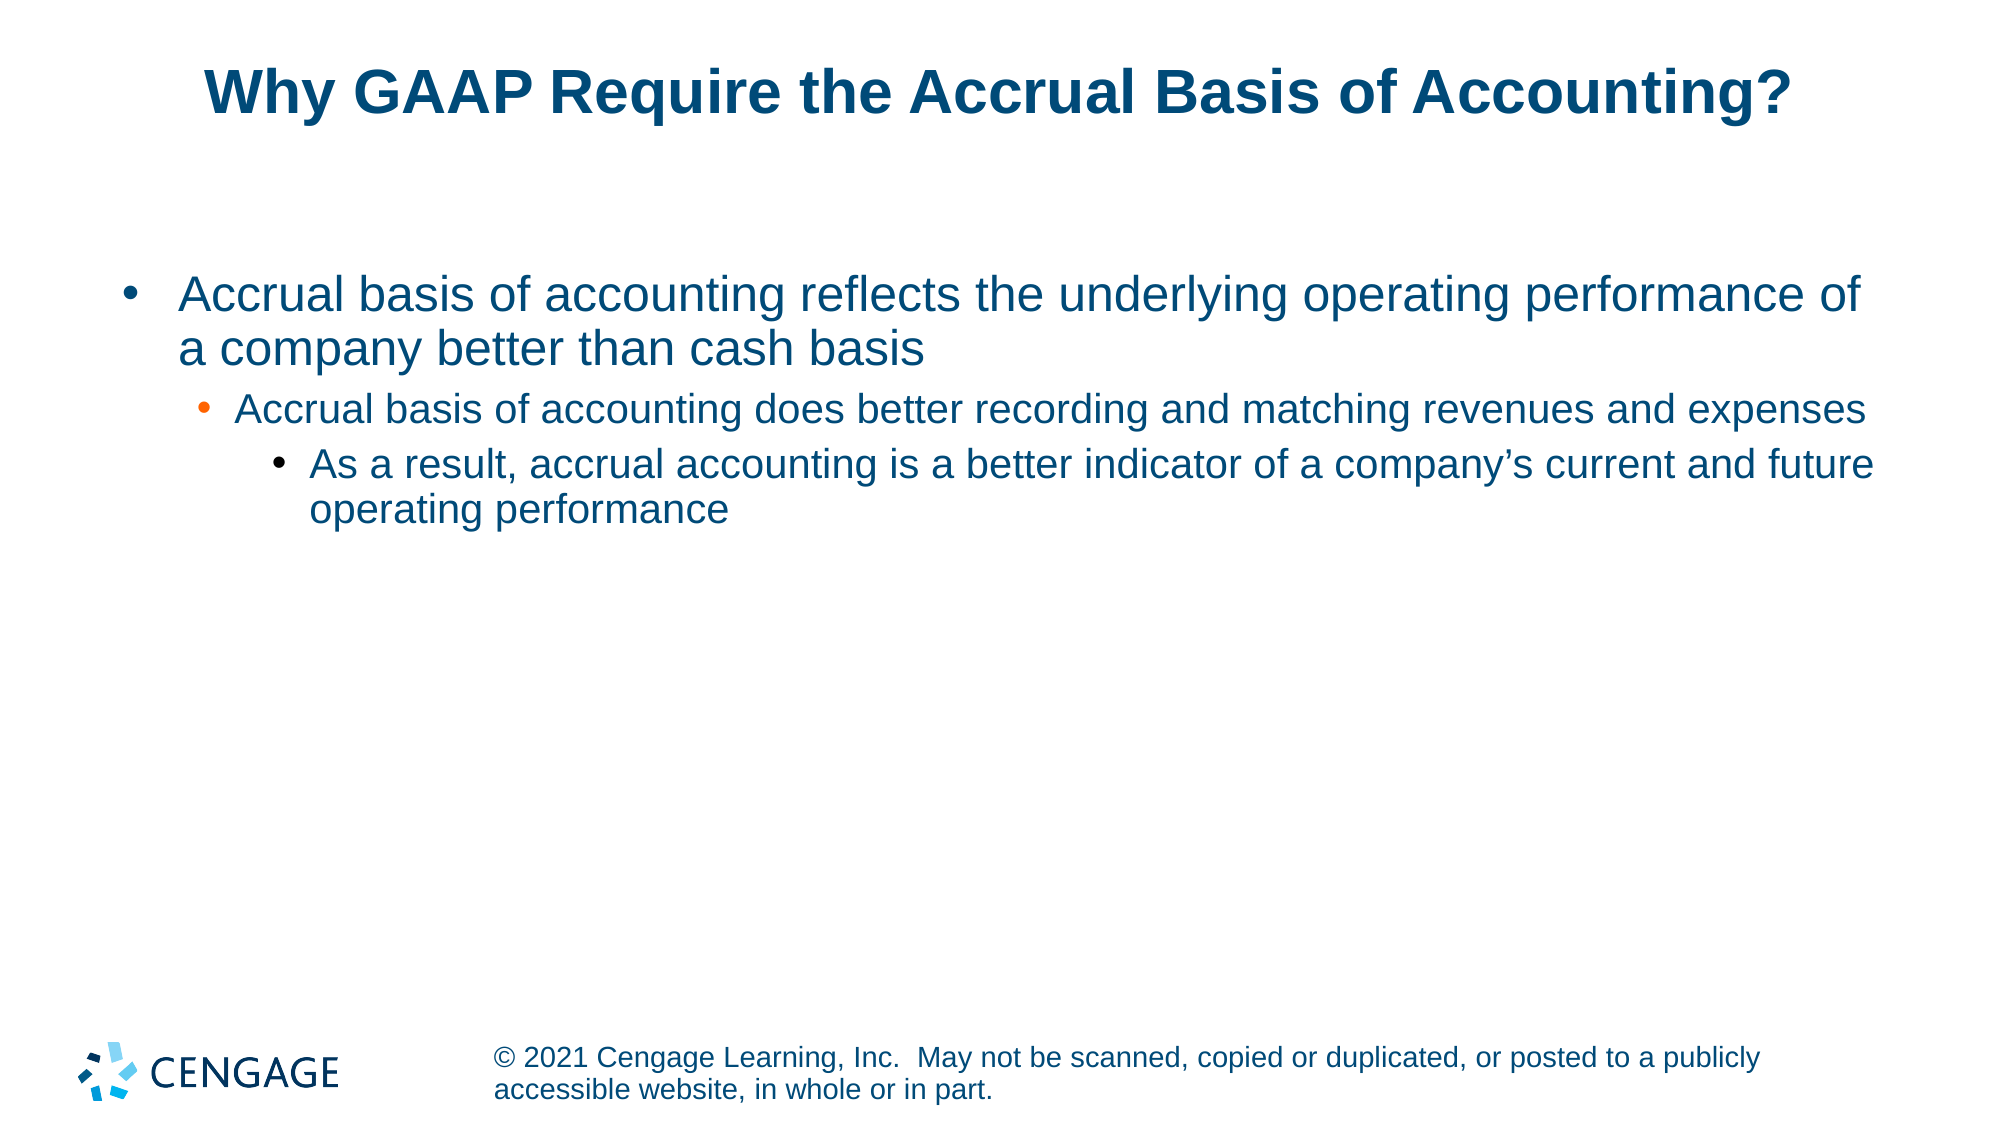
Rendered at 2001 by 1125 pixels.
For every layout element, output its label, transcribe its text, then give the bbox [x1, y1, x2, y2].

picture [78, 1042, 338, 1101]
list Accrual basis of accounting reflects the underlying operating performance of a company better than cash basis Accrual basis of accounting does better recording and matching revenues and expenses As a result, accrual accounting is a better indicator of a company’s current and future operating performance [121, 268, 1880, 990]
title Why GAAP Require the Accrual Basis of Accounting? [137, 59, 1863, 171]
